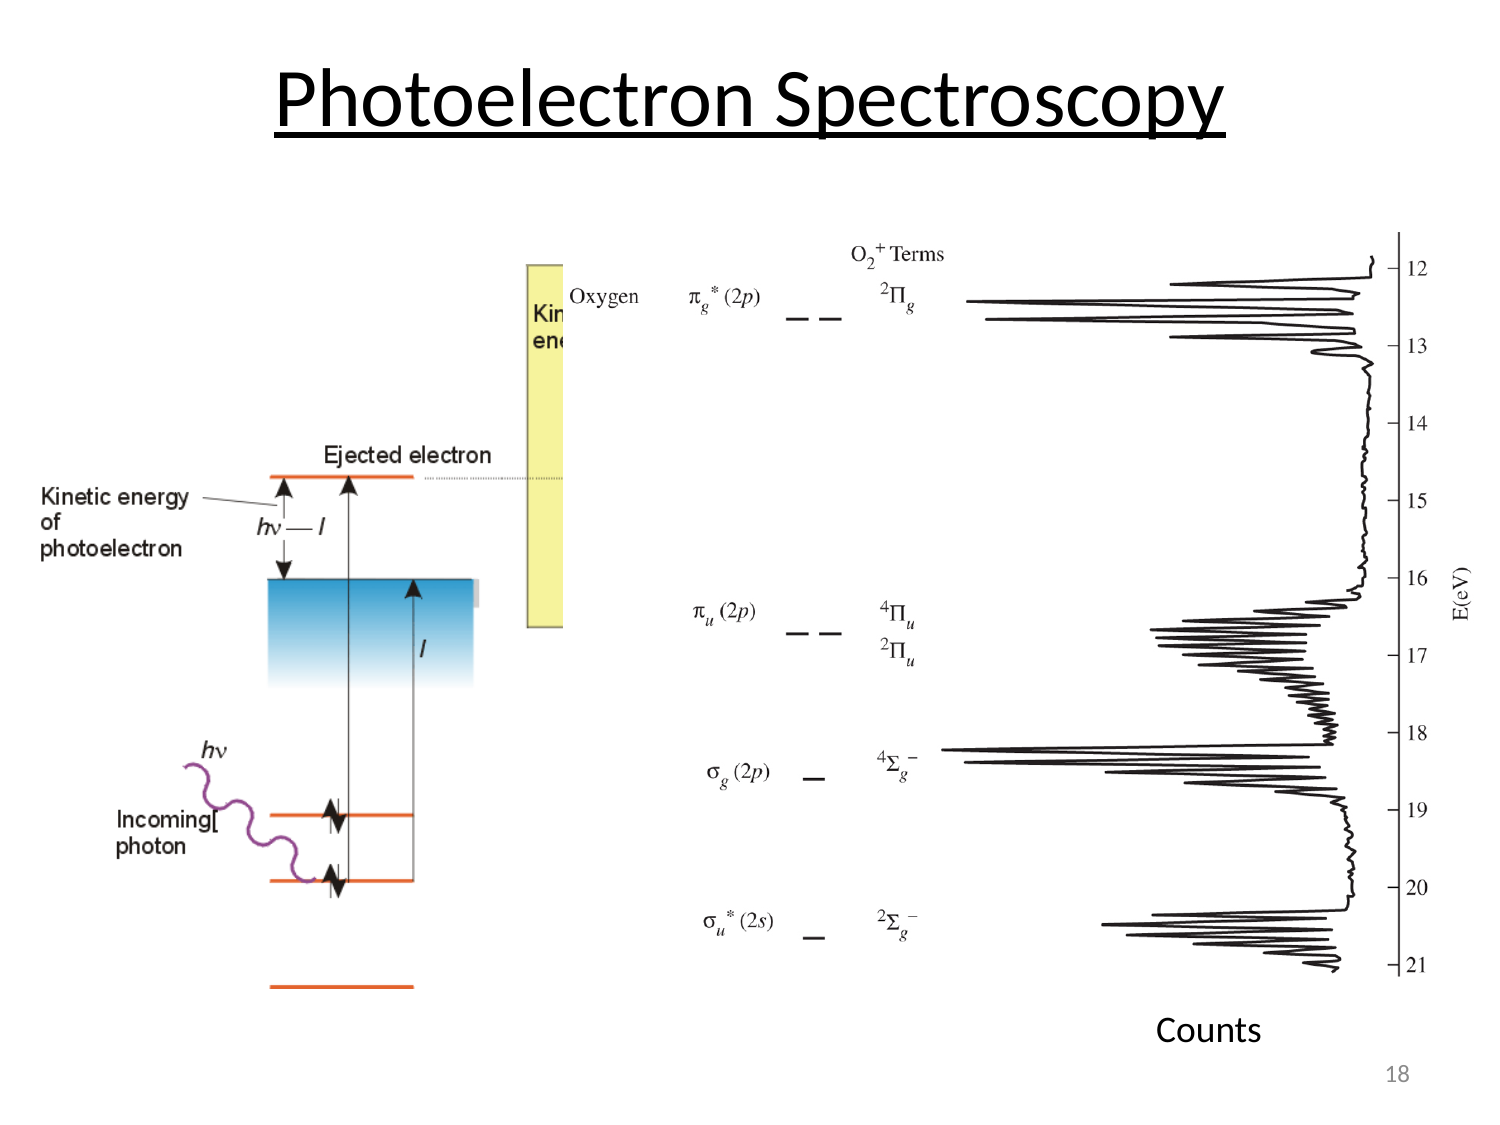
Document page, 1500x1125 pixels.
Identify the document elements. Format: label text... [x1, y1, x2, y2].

slide_number 18 [1074, 1042, 1425, 1103]
picture [40, 228, 1477, 994]
text_box Photoelectron Spectroscopy [74, 0, 1425, 188]
text_box Counts [1141, 1002, 1277, 1042]
